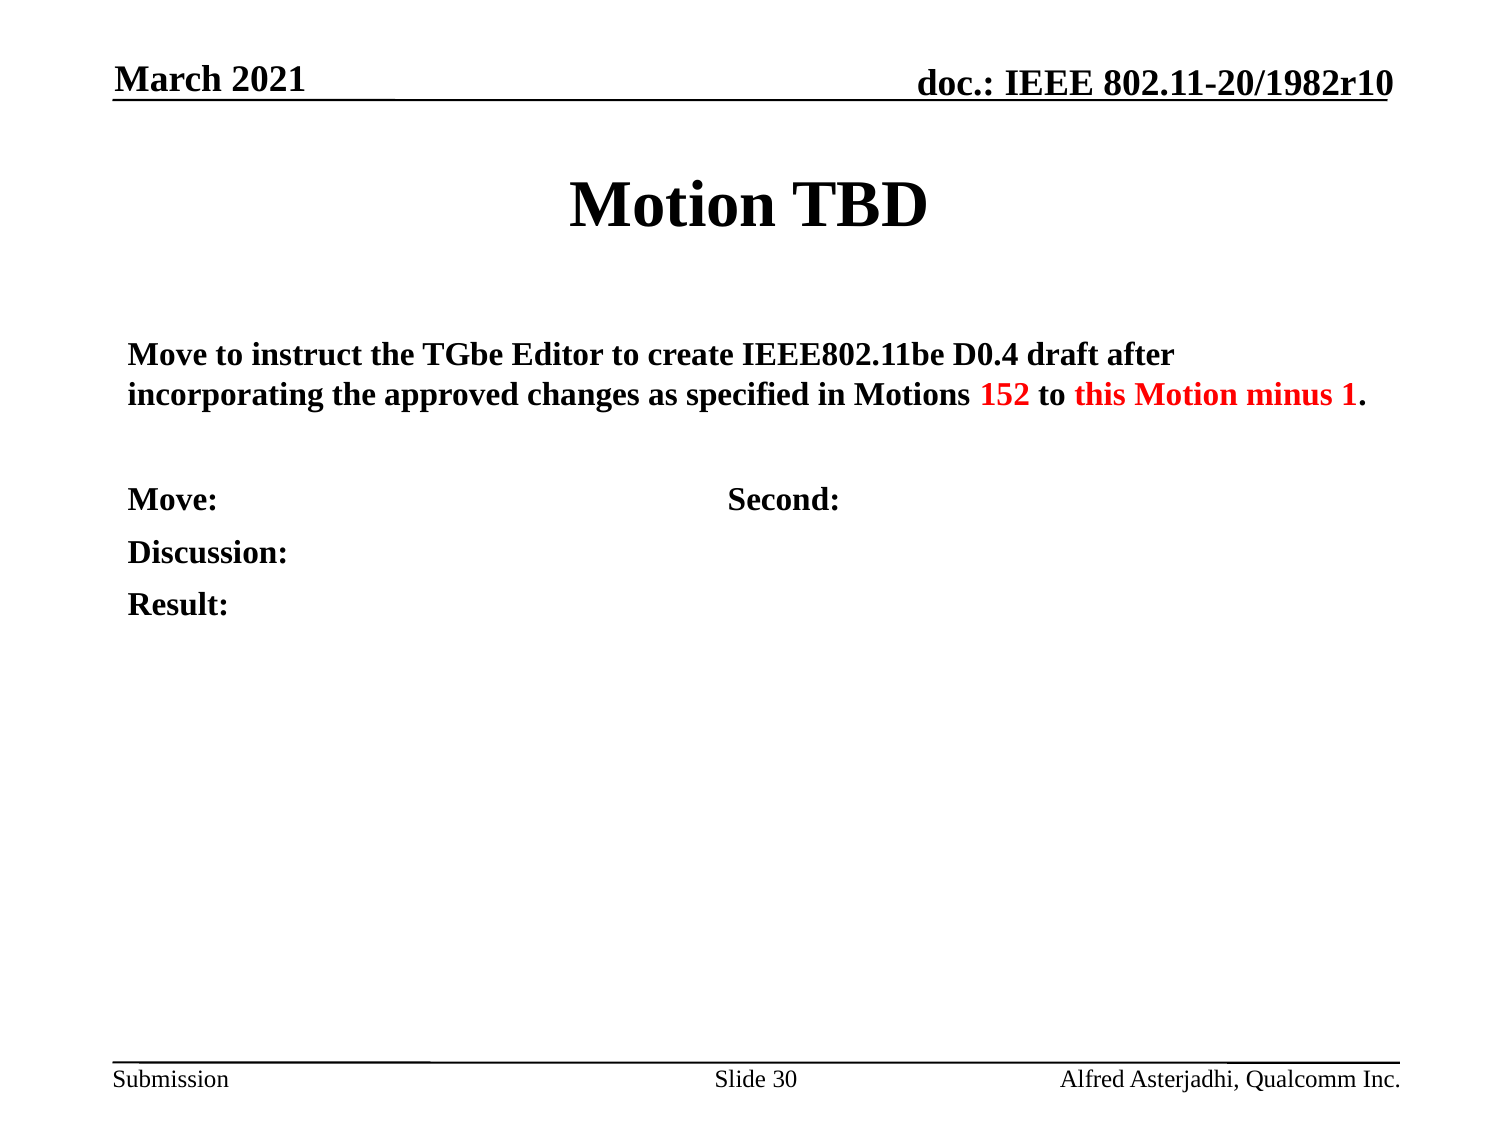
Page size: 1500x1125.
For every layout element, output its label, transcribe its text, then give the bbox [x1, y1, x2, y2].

list Move to instruct the TGbe Editor to create IEEE802.11be D0.4 draft after incorporating the approved changes as specified in Motions 152 to this Motion minus 1. Move: Second: Discussion: Result: [112, 324, 1388, 1000]
footer Alfred Asterjadhi, Qualcomm Inc. [878, 1061, 1402, 1093]
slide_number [114, 54, 423, 100]
title Motion TBD [112, 112, 1388, 288]
slide_number Slide 30 [712, 1061, 800, 1123]
